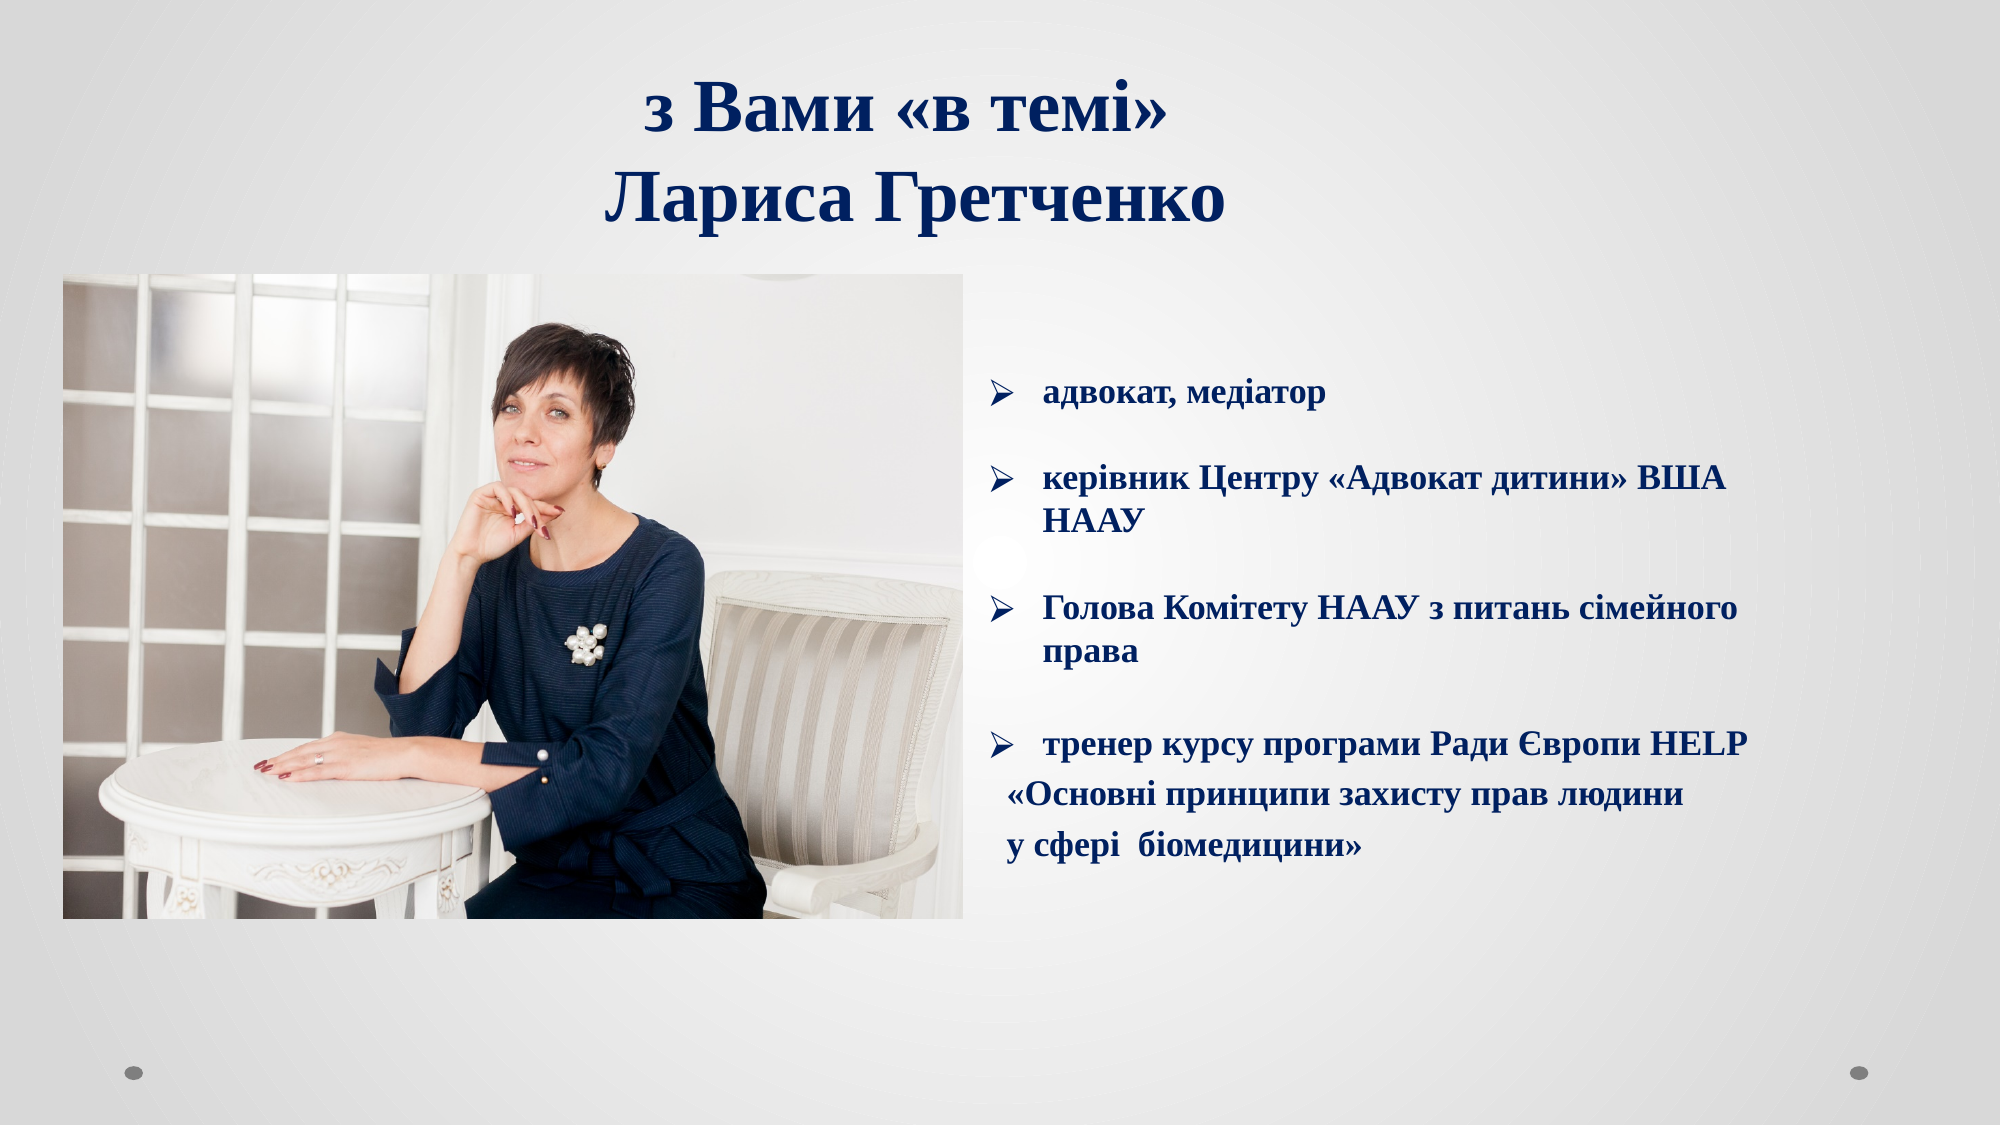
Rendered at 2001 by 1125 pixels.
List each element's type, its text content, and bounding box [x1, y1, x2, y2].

list адвокат, медіатор керівник Центру «Адвокат дитини» ВША НААУ Голова Комітету НААУ з питань сімейного права тренер курсу програми Ради Європи HELP «Основні принципи захисту прав людини у сфері біомедицини» [973, 360, 1830, 873]
title з Вами «в темі» Лариса Гретченко [99, 45, 1734, 245]
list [63, 274, 963, 919]
